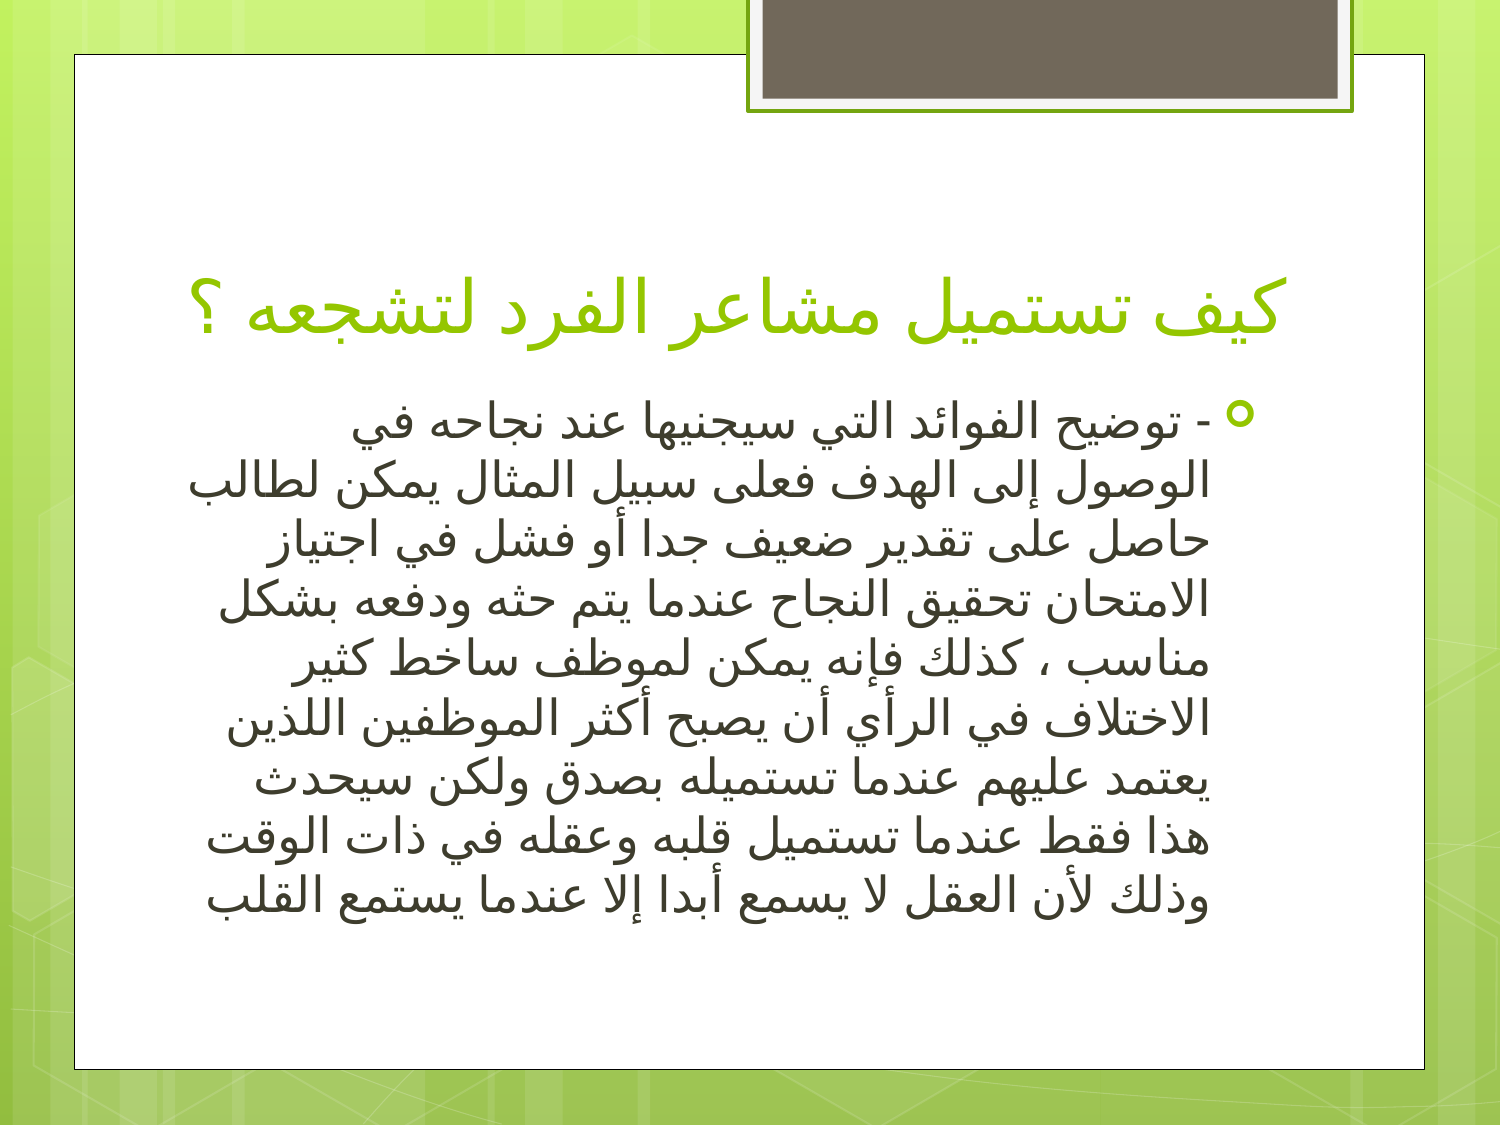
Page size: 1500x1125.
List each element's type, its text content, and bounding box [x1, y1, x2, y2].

title كيف تستميل مشاعر الفرد لتشجعه ؟ [171, 168, 1324, 357]
list - توضيح الفوائد التي سيجنيها عند نجاحه في الوصول إلى الهدف فعلى سبيل المثال يمكن لطالب حاصل على تقدير ضعيف جدا أو فشل في اجتياز الامتحان تحقيق النجاح عندما يتم حثه ودفعه بشكل مناسب ، كذلك فإنه يمكن لموظف ساخط كثير الاختلاف في الرأي أن يصبح أكثر الموظفين اللذين يعتمد عليهم عندما تستميله بصدق ولكن سيحدث هذا فقط عندما تستميل قلبه وعقله في ذات الوقت وذلك لأن العقل لا يسمع أبدا إلا عندما يستمع القلب [171, 381, 1283, 957]
